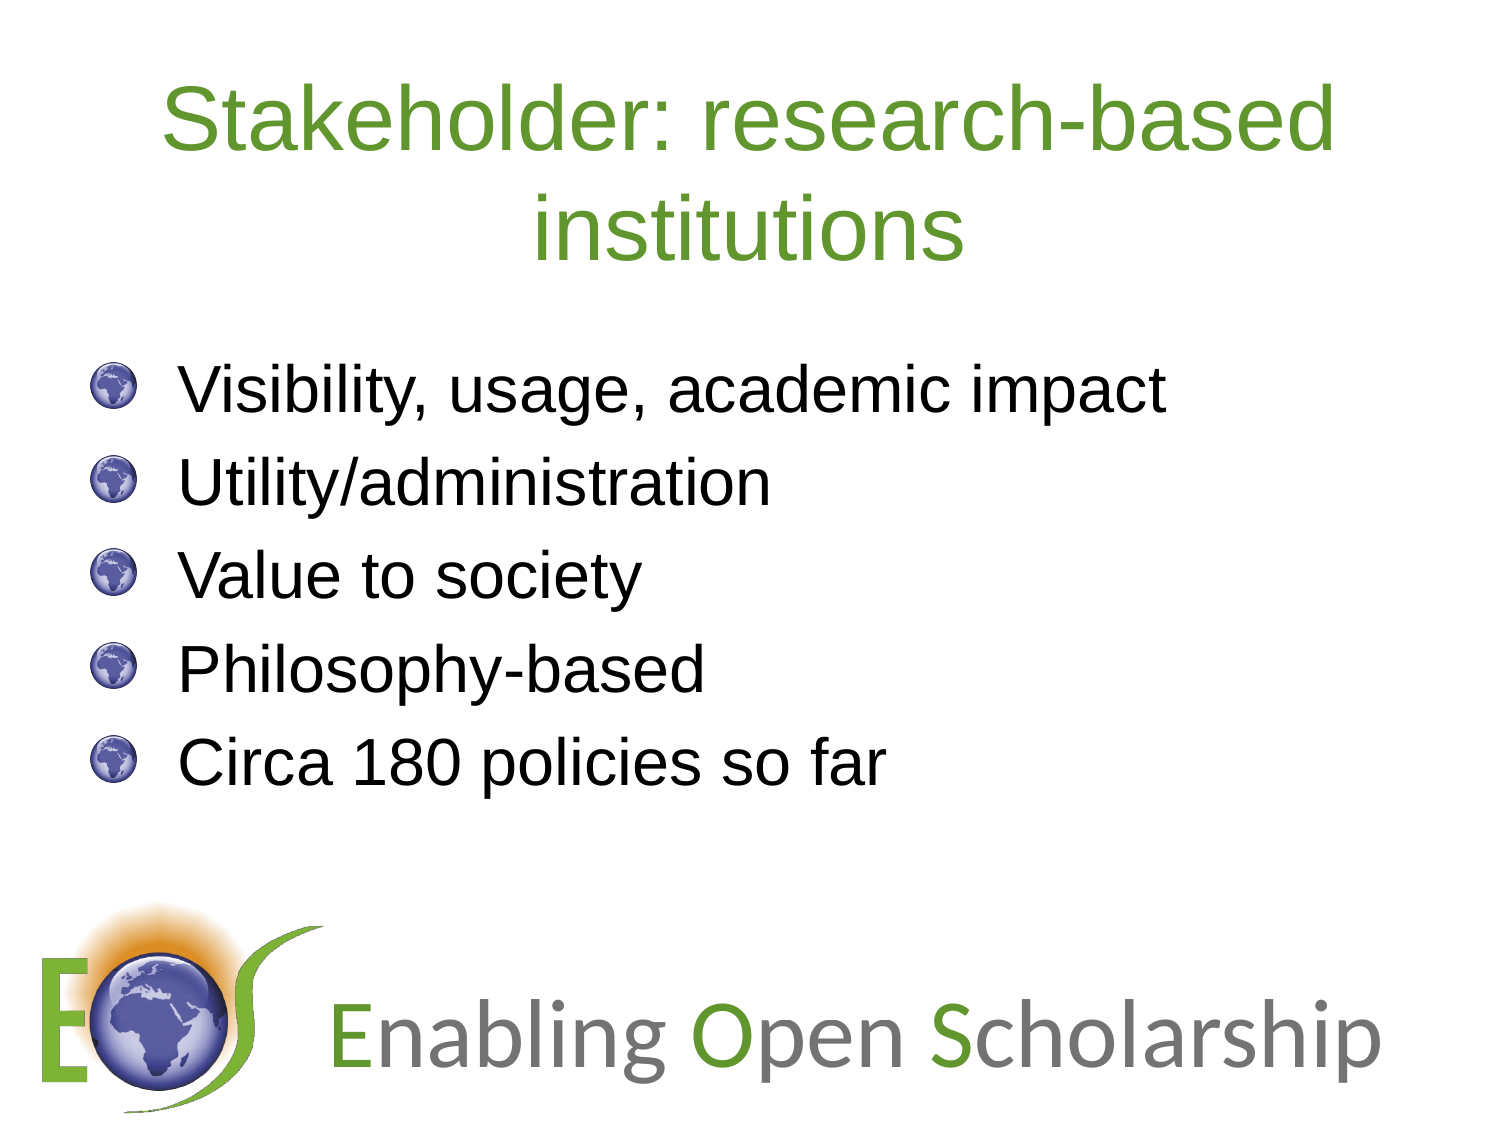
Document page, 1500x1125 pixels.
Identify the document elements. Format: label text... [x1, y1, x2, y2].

picture [90, 362, 137, 409]
picture [90, 548, 137, 596]
title Stakeholder: research-based institutions [74, 74, 1426, 263]
list Visibility, usage, academic impact Utility/administration Value to society Philosophy-based Circa 180 policies so far [74, 337, 1426, 738]
picture [24, 901, 338, 1125]
picture [90, 735, 137, 783]
picture [90, 642, 137, 689]
picture [90, 455, 137, 503]
